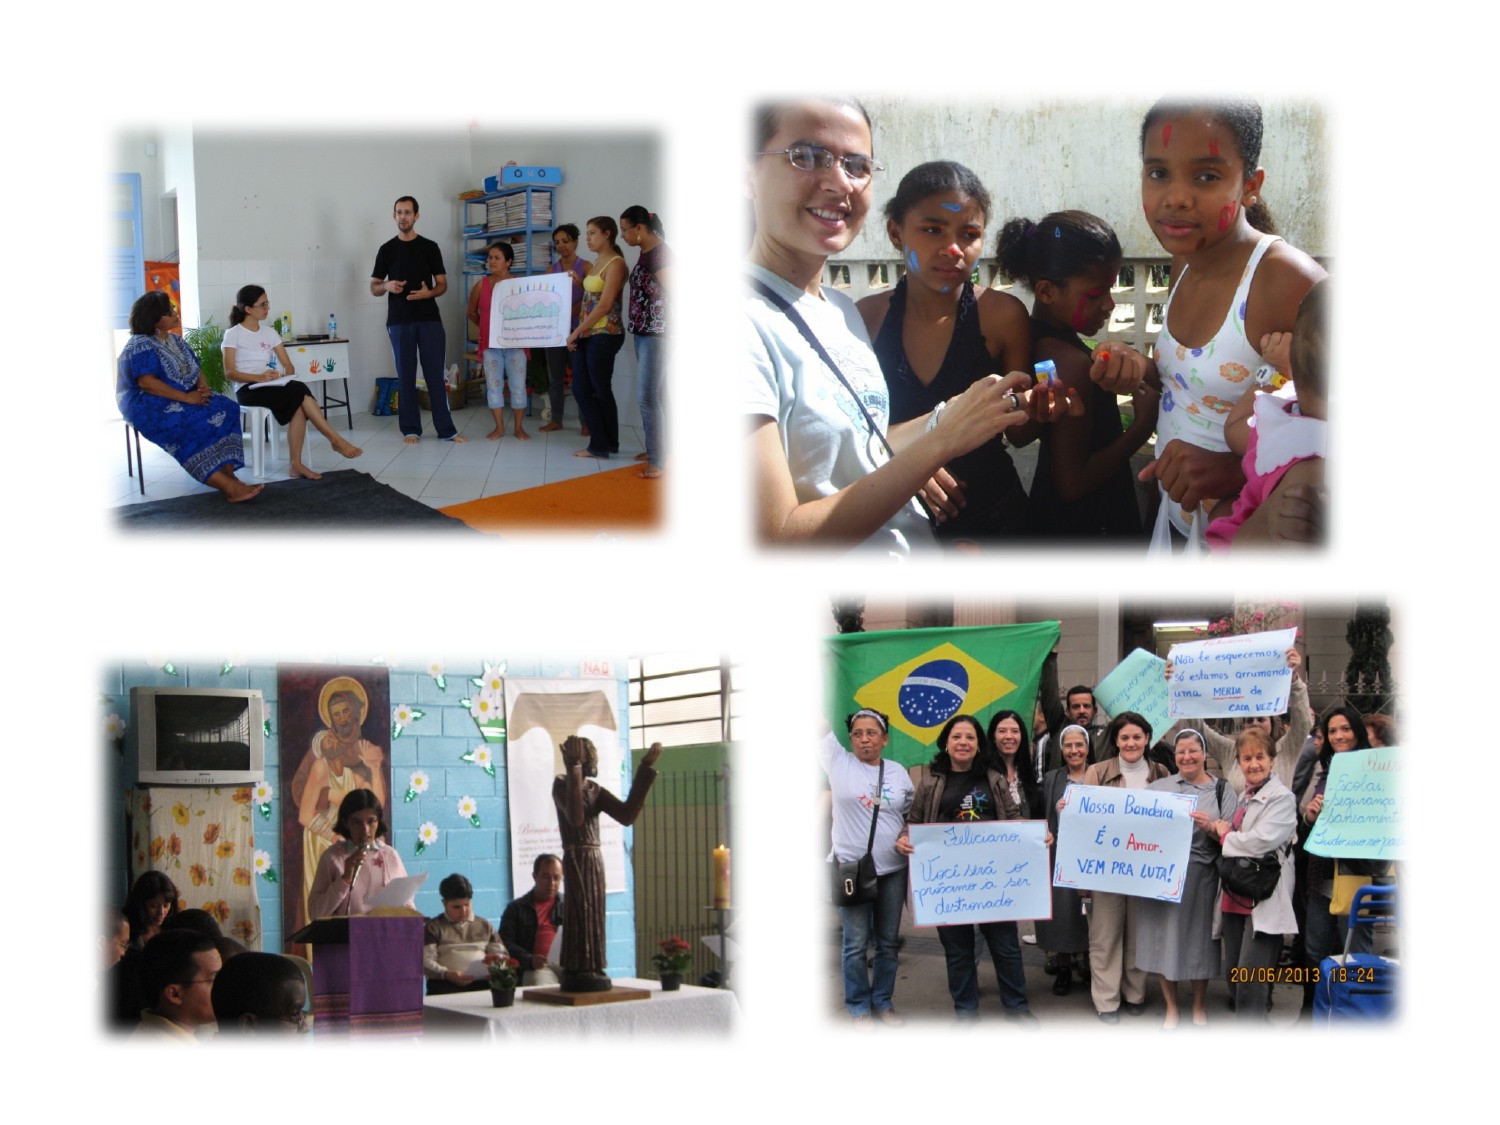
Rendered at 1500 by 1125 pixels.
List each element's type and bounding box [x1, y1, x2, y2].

picture [812, 587, 1413, 1038]
picture [99, 112, 681, 548]
picture [737, 87, 1344, 568]
picture [87, 649, 748, 1052]
